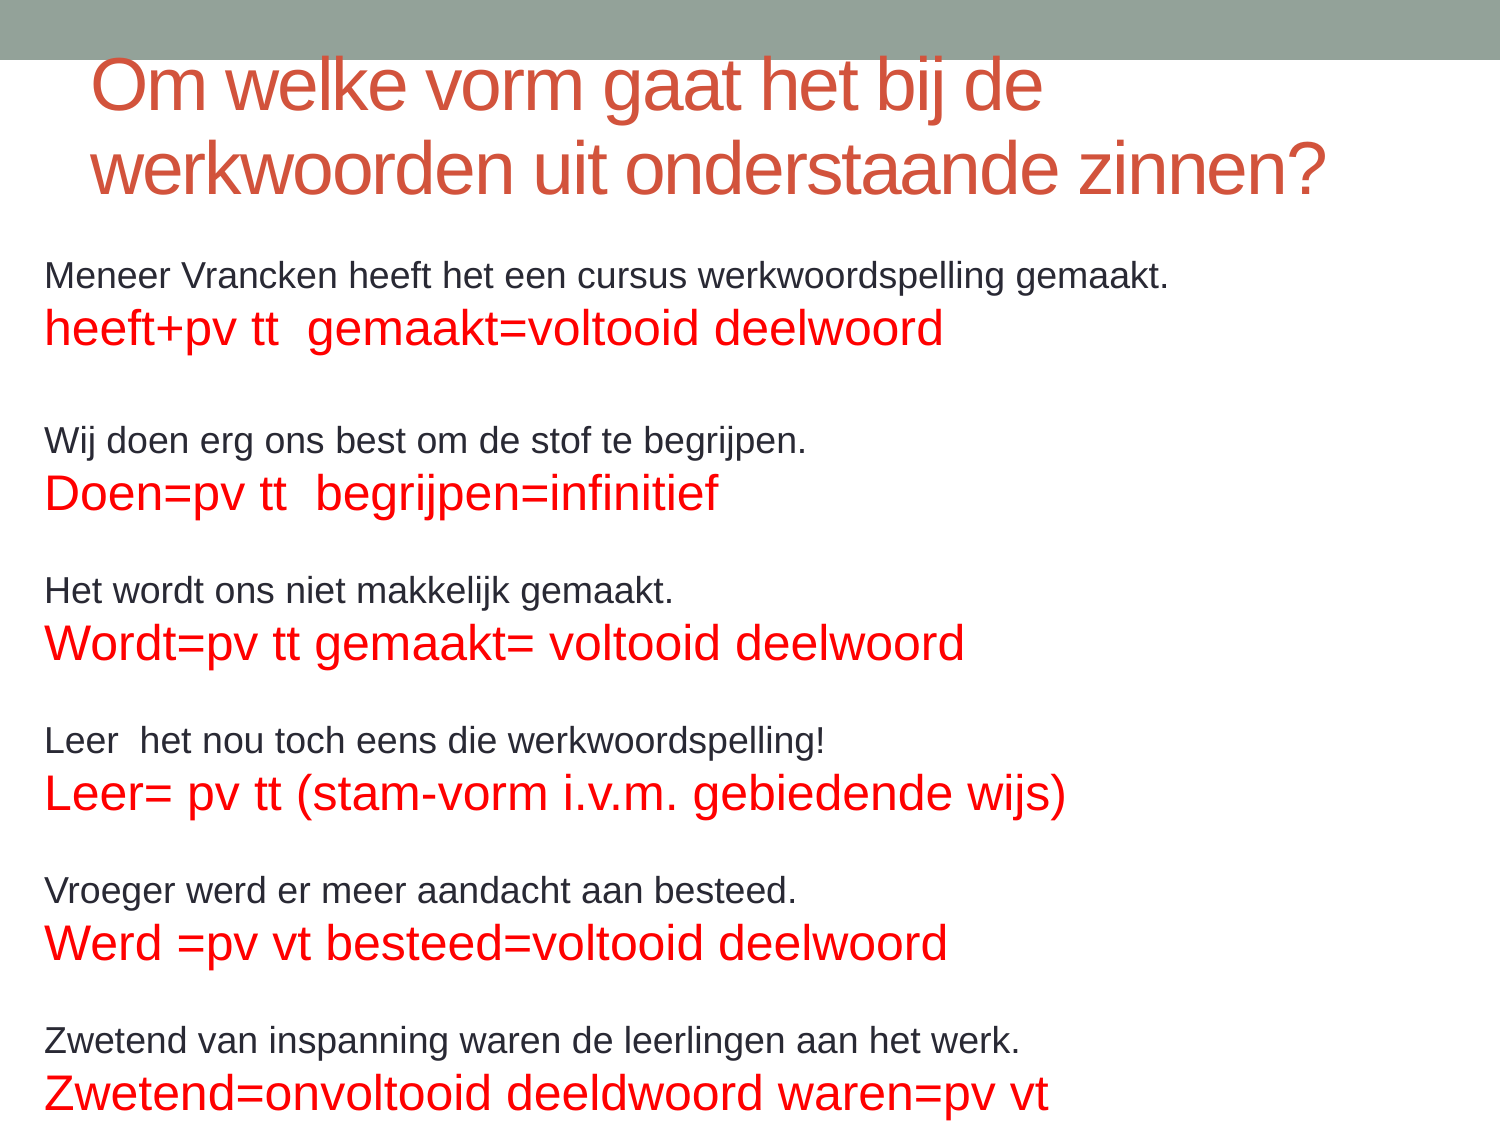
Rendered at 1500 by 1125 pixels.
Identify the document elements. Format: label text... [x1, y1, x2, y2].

text_box Meneer Vrancken heeft het een cursus werkwoordspelling gemaakt. heeft+pv tt gemaakt=voltooid deelwoord Wij doen erg ons best om de stof te begrijpen. Doen=pv tt begrijpen=infinitief Het wordt ons niet makkelijk gemaakt. Wordt=pv tt gemaakt= voltooid deelwoord Leer het nou toch eens die werkwoordspelling! Leer= pv tt (stam-vorm i.v.m. gebiedende wijs) Vroeger werd er meer aandacht aan besteed. Werd =pv vt besteed=voltooid deelwoord Zwetend van inspanning waren de leerlingen aan het werk. Zwetend=onvoltooid deeldwoord waren=pv vt [29, 243, 1471, 1125]
title Om welke vorm gaat het bij de werkwoorden uit onderstaande zinnen? [75, 9, 1425, 243]
